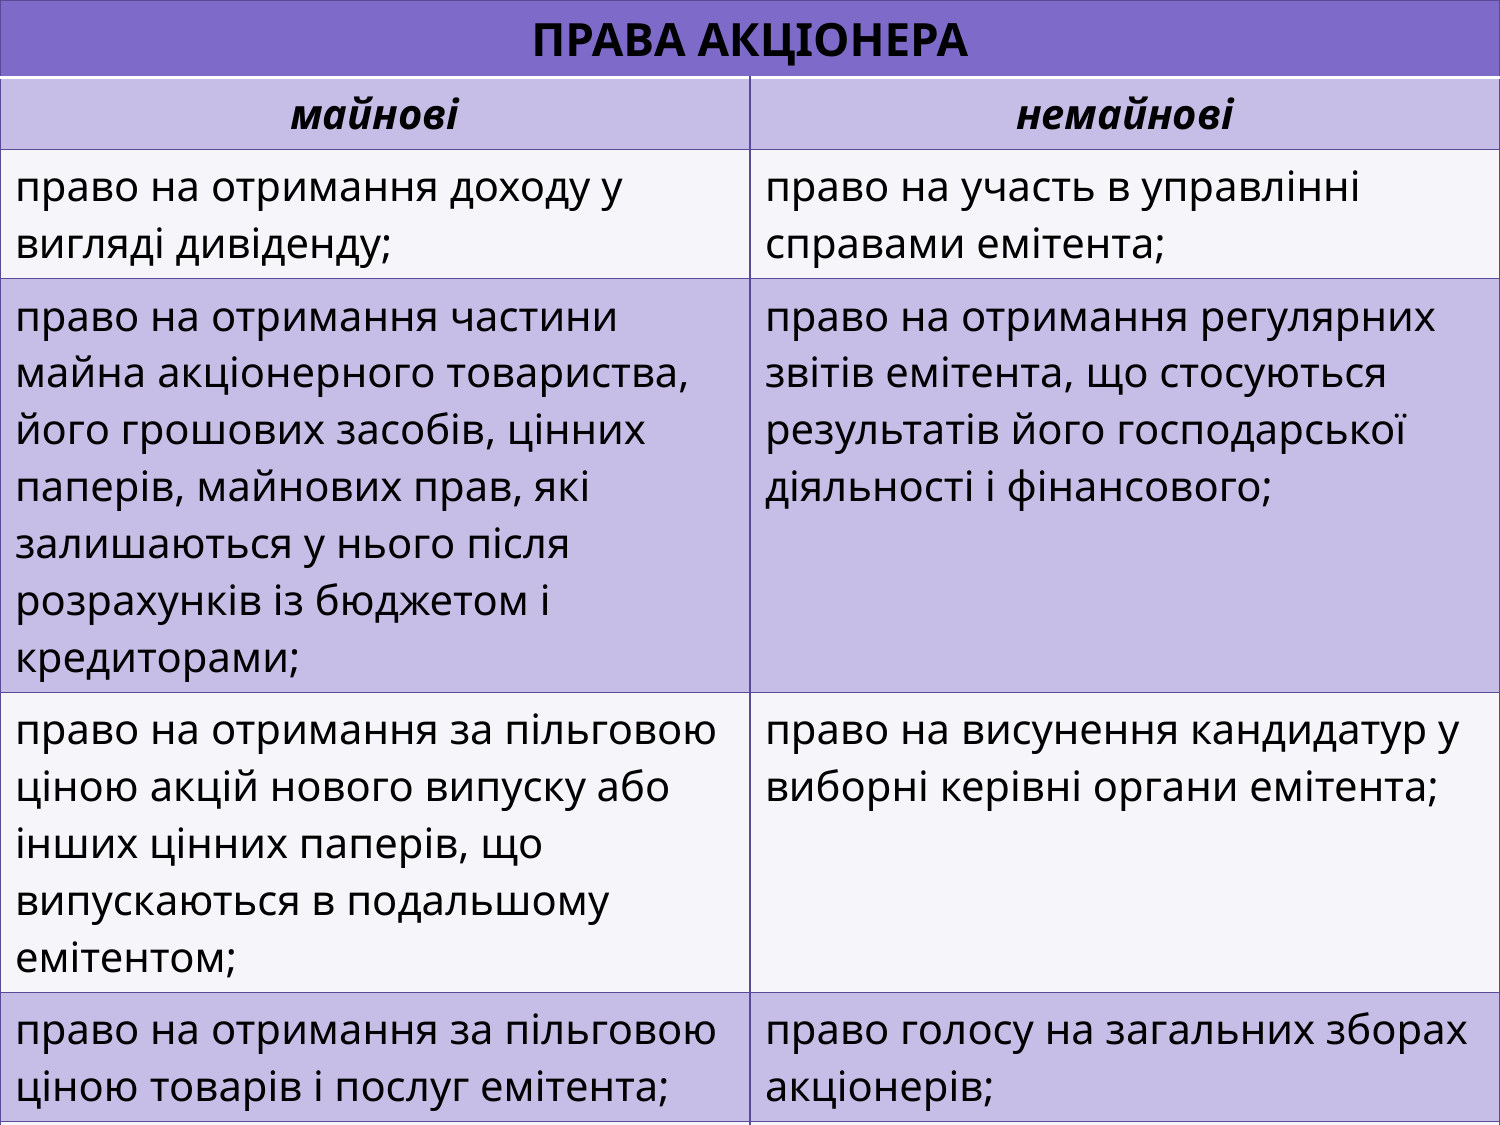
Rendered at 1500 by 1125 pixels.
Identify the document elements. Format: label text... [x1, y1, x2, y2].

table_cell право на отримання за пільговою ціною акцій нового випуску або інших цінних паперів, що випускаються в подальшому емітентом; [1, 693, 749, 992]
table_cell право на отримання частини майна акціонерного товариства, його грошових засобів, цінних паперів, майнових прав, які залишаються у нього після розрахунків із бюджетом і кредиторами; [1, 279, 749, 692]
table_header ПРАВА АКЦІОНЕРА [1, 1, 1499, 76]
table_cell право на отримання за пільговою ціною товарів і послуг емітента; [1, 993, 749, 1121]
table_cell право голосу на загальних зборах акціонерів; [751, 993, 1499, 1121]
table_cell право на участь в управлінні справами емітента; [751, 150, 1499, 278]
table_cell право на отримання доходу у вигляді дивіденду; [1, 150, 749, 278]
table_cell право на висунення кандидатур у виборні керівні органи емітента; [751, 693, 1499, 992]
table_cell майнові [1, 79, 749, 149]
table_cell немайнові [751, 79, 1499, 149]
table_cell право на отримання регулярних звітів емітента, що стосуються результатів його господарської діяльності і фінансового; [751, 279, 1499, 692]
